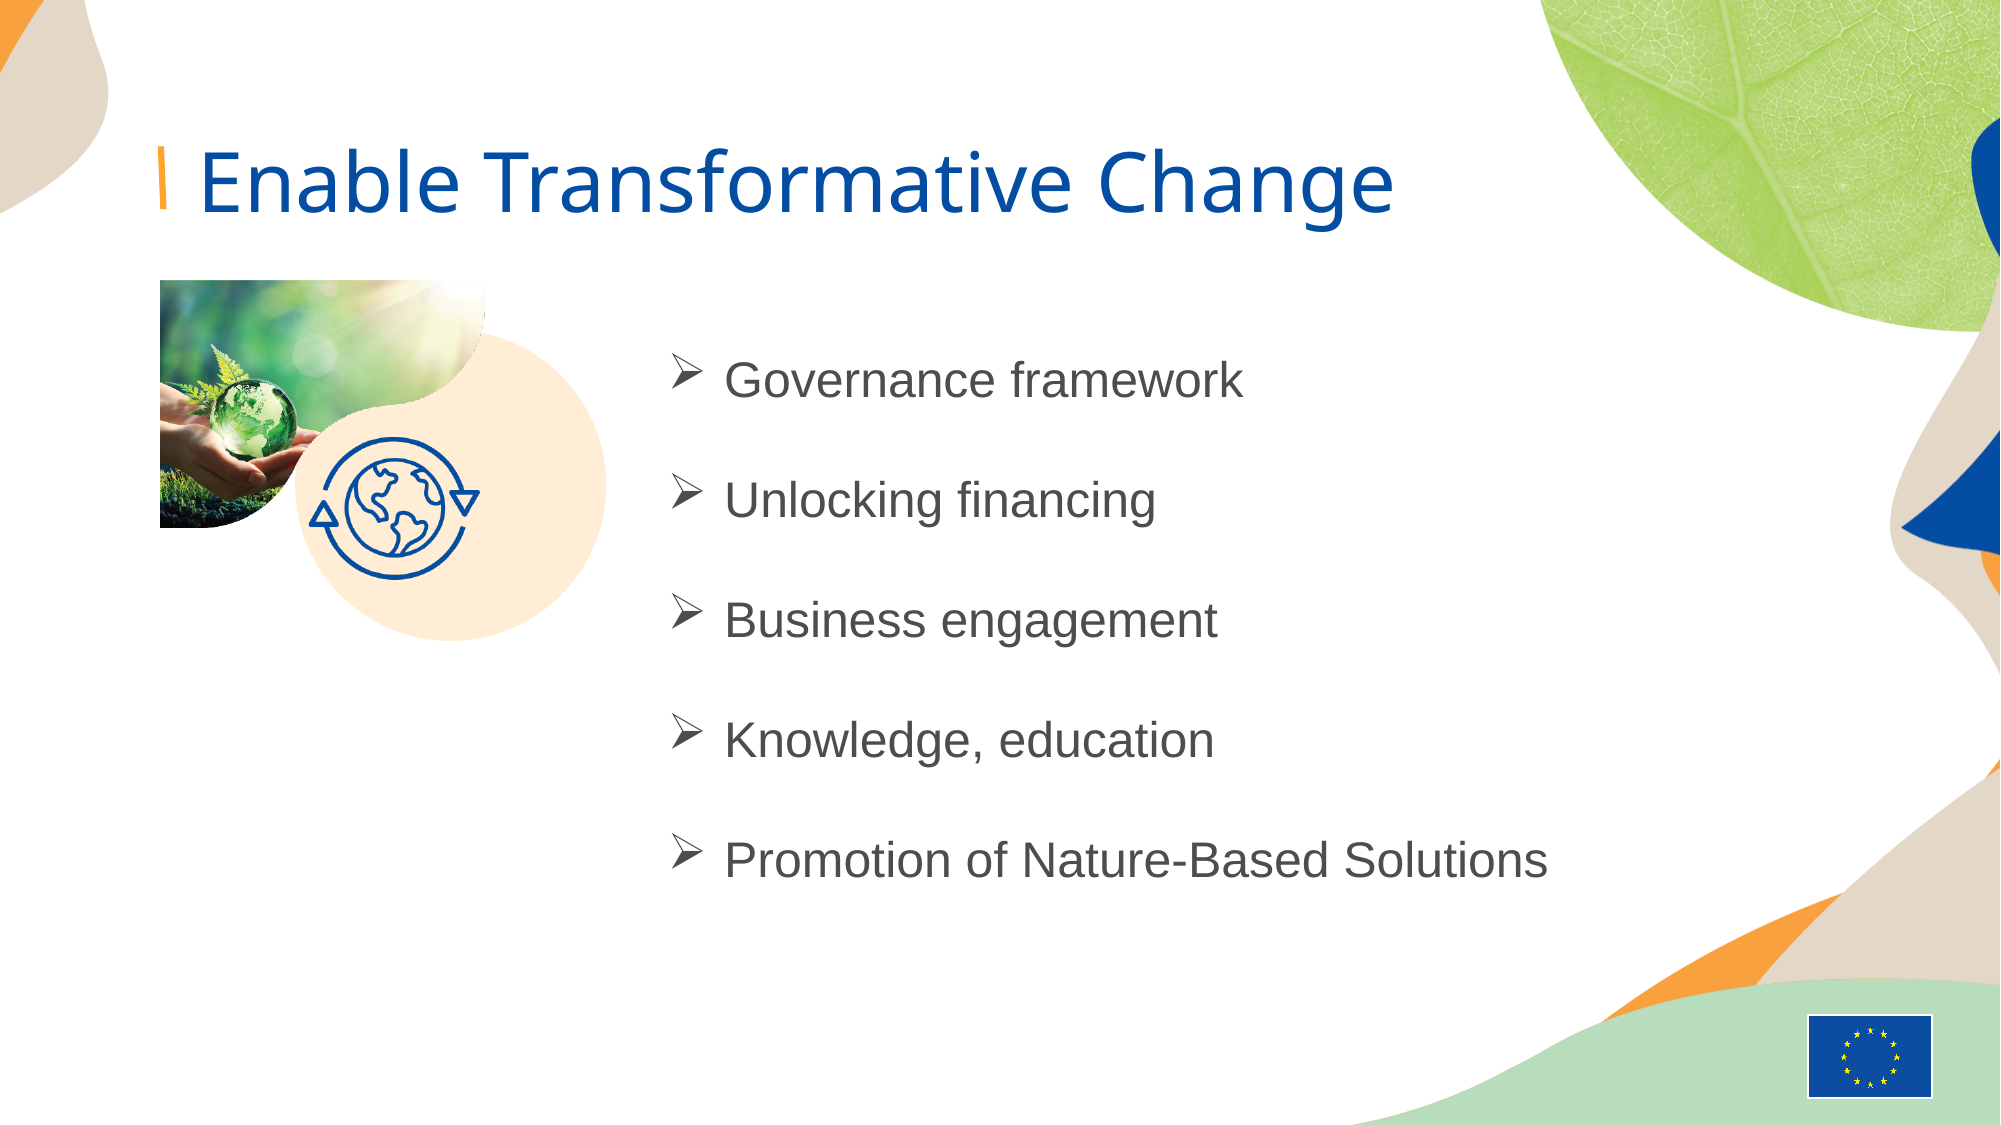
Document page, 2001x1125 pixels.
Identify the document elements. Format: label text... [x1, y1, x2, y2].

text_box Governance framework Unlocking financing Business engagement Knowledge, education Promotion of Nature-Based Solutions [540, 280, 1666, 896]
title Enable Transformative Change [183, 102, 1908, 231]
picture [0, 0, 2000, 1125]
text_box [362, 332, 540, 642]
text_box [160, 146, 164, 210]
